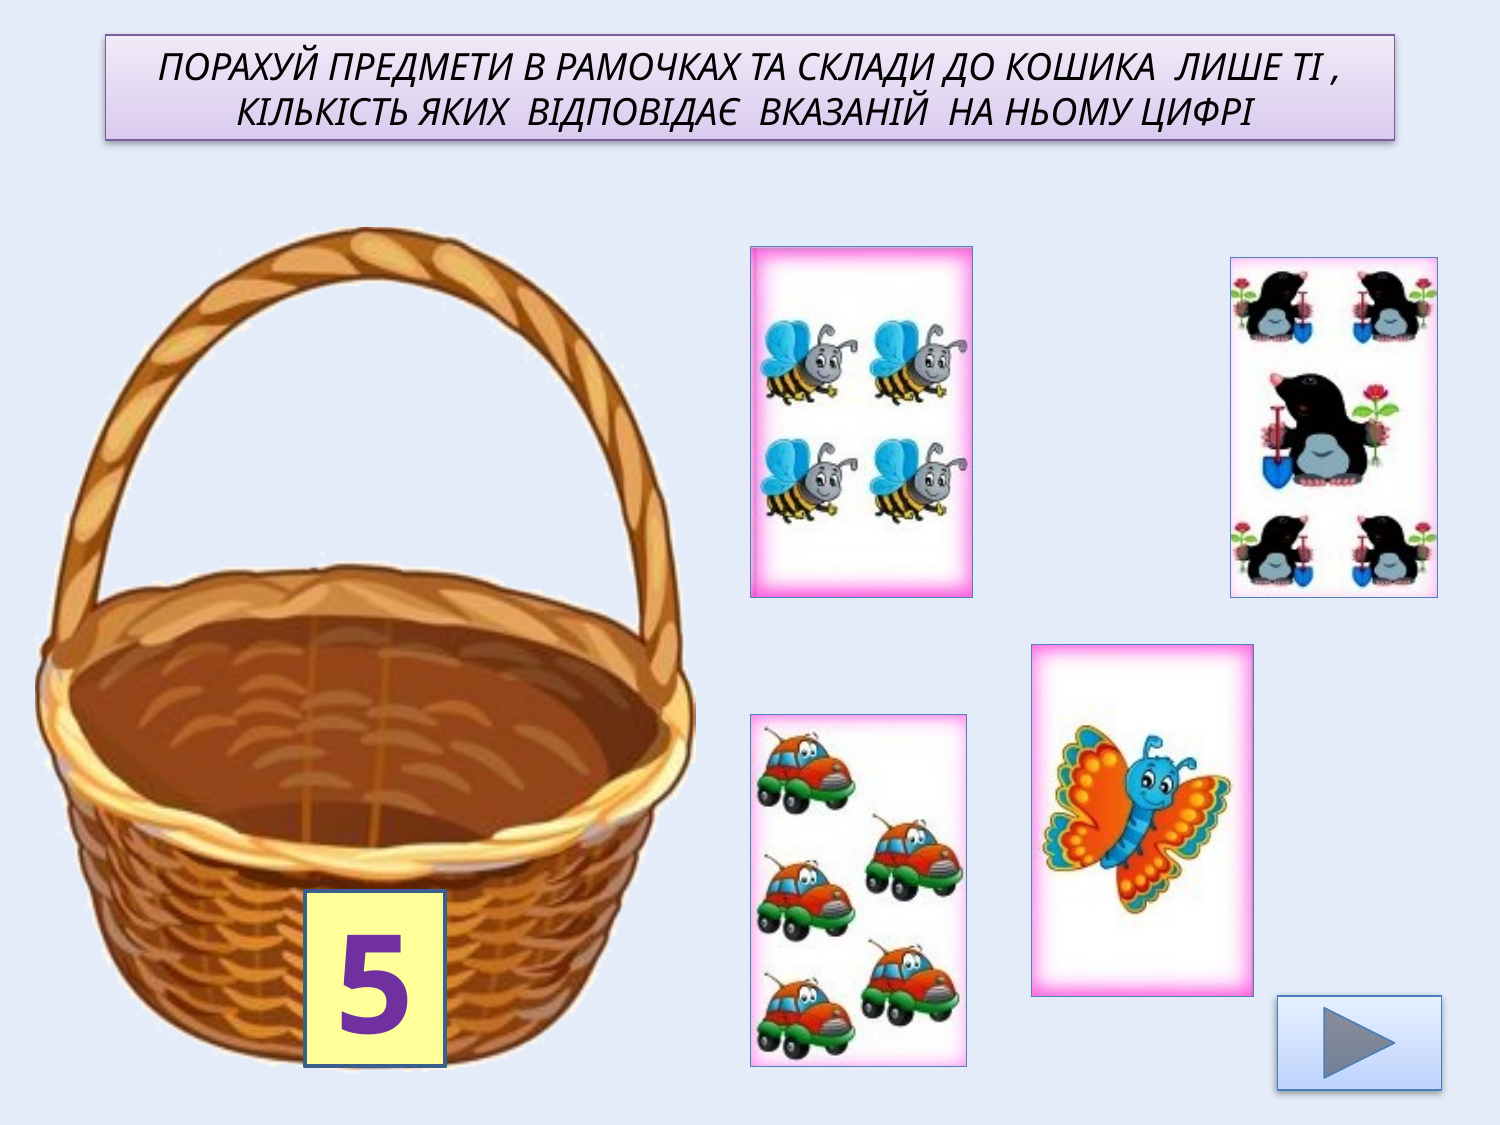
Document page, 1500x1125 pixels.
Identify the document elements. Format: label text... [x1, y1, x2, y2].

picture [749, 245, 973, 598]
picture [1030, 644, 1254, 997]
text_box [1277, 995, 1442, 1091]
text_box ПОРАХУЙ ПРЕДМЕТИ В РАМОЧКАХ ТА СКЛАДИ ДО КОШИКА ЛИШЕ ТІ , КІЛЬКІСТЬ ЯКИХ ВІДПОВІДАЄ ВКАЗАНІЙ НА НЬОМУ ЦИФРІ [105, 34, 1395, 141]
picture [1230, 257, 1438, 598]
picture [34, 227, 697, 1079]
picture [749, 714, 967, 1067]
